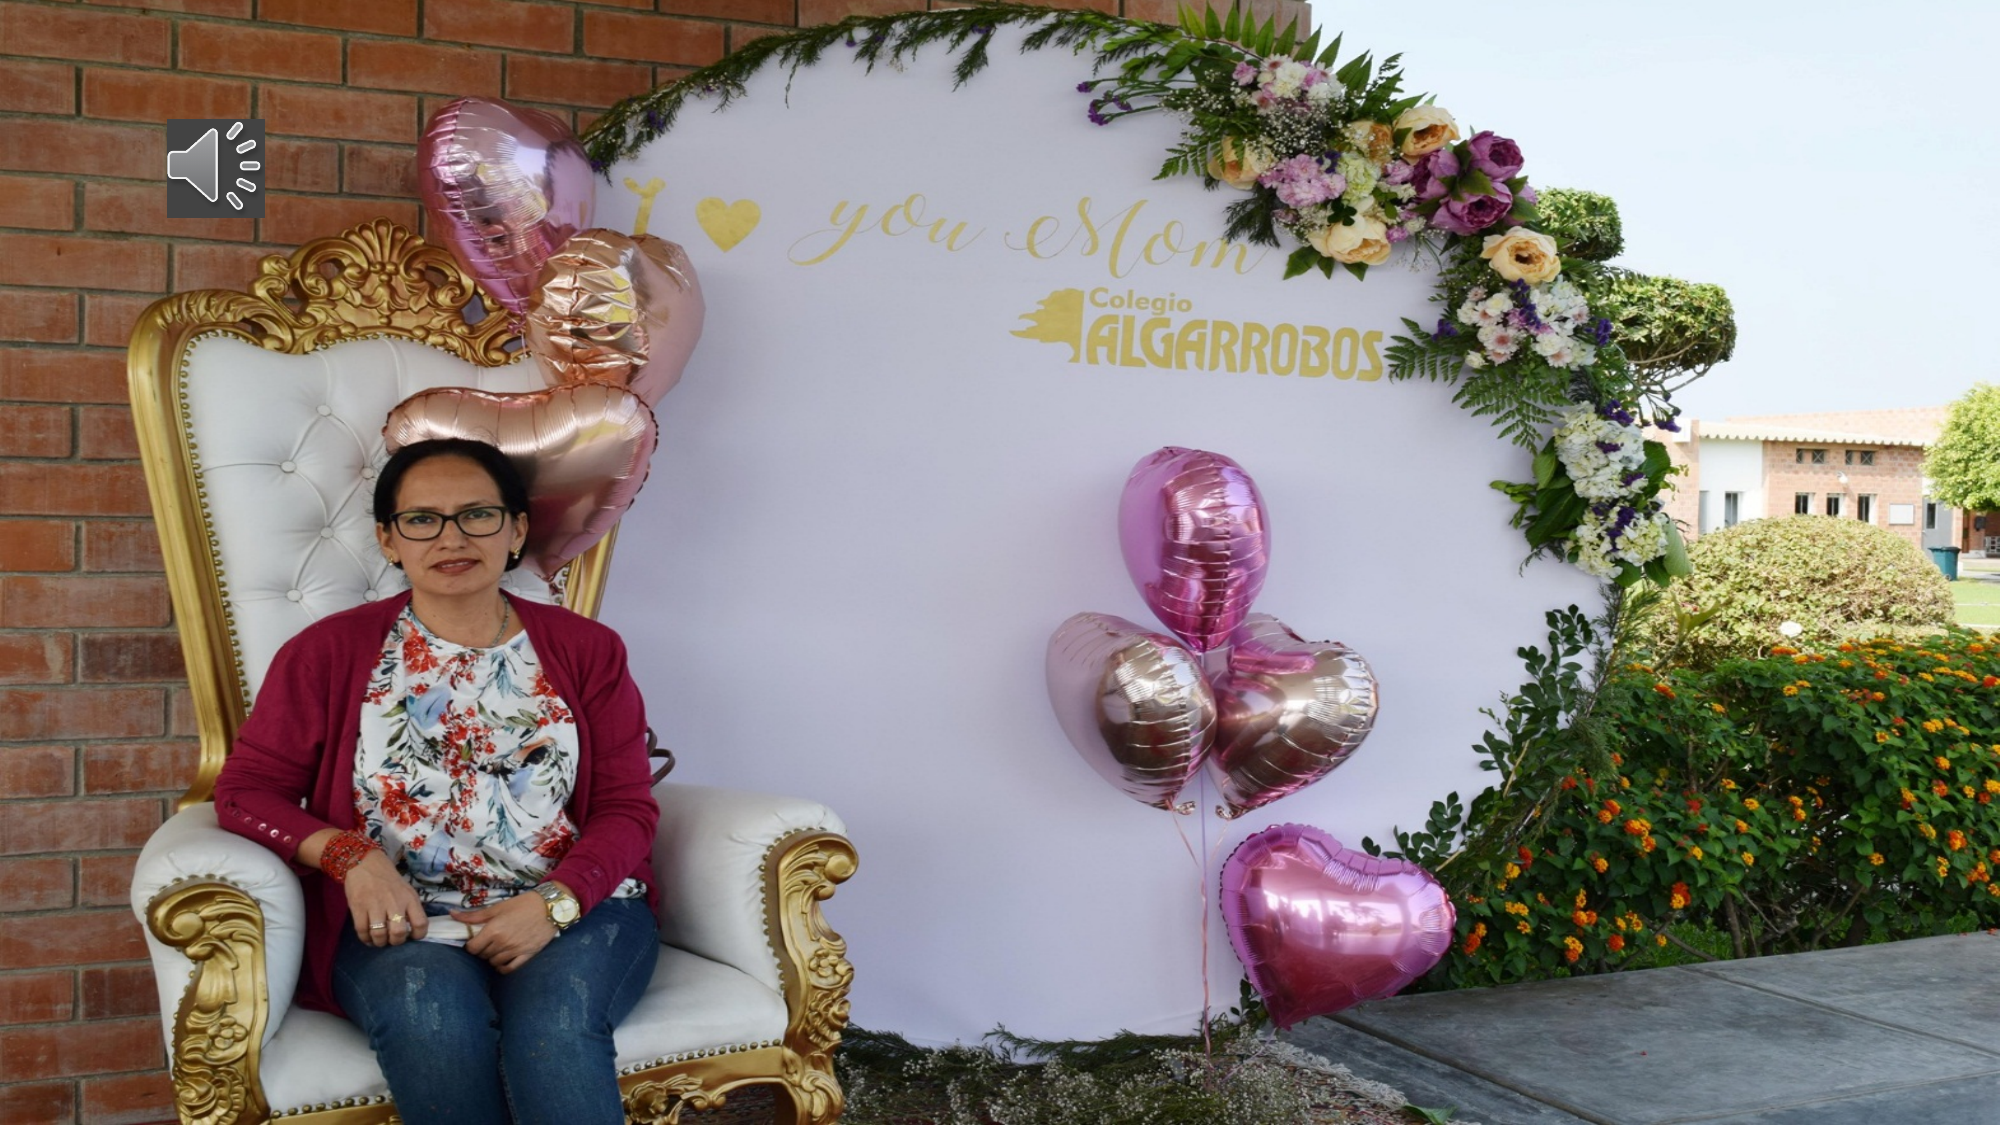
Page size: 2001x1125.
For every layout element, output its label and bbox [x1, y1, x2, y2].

list [0, 0, 2000, 1125]
picture [166, 118, 267, 219]
